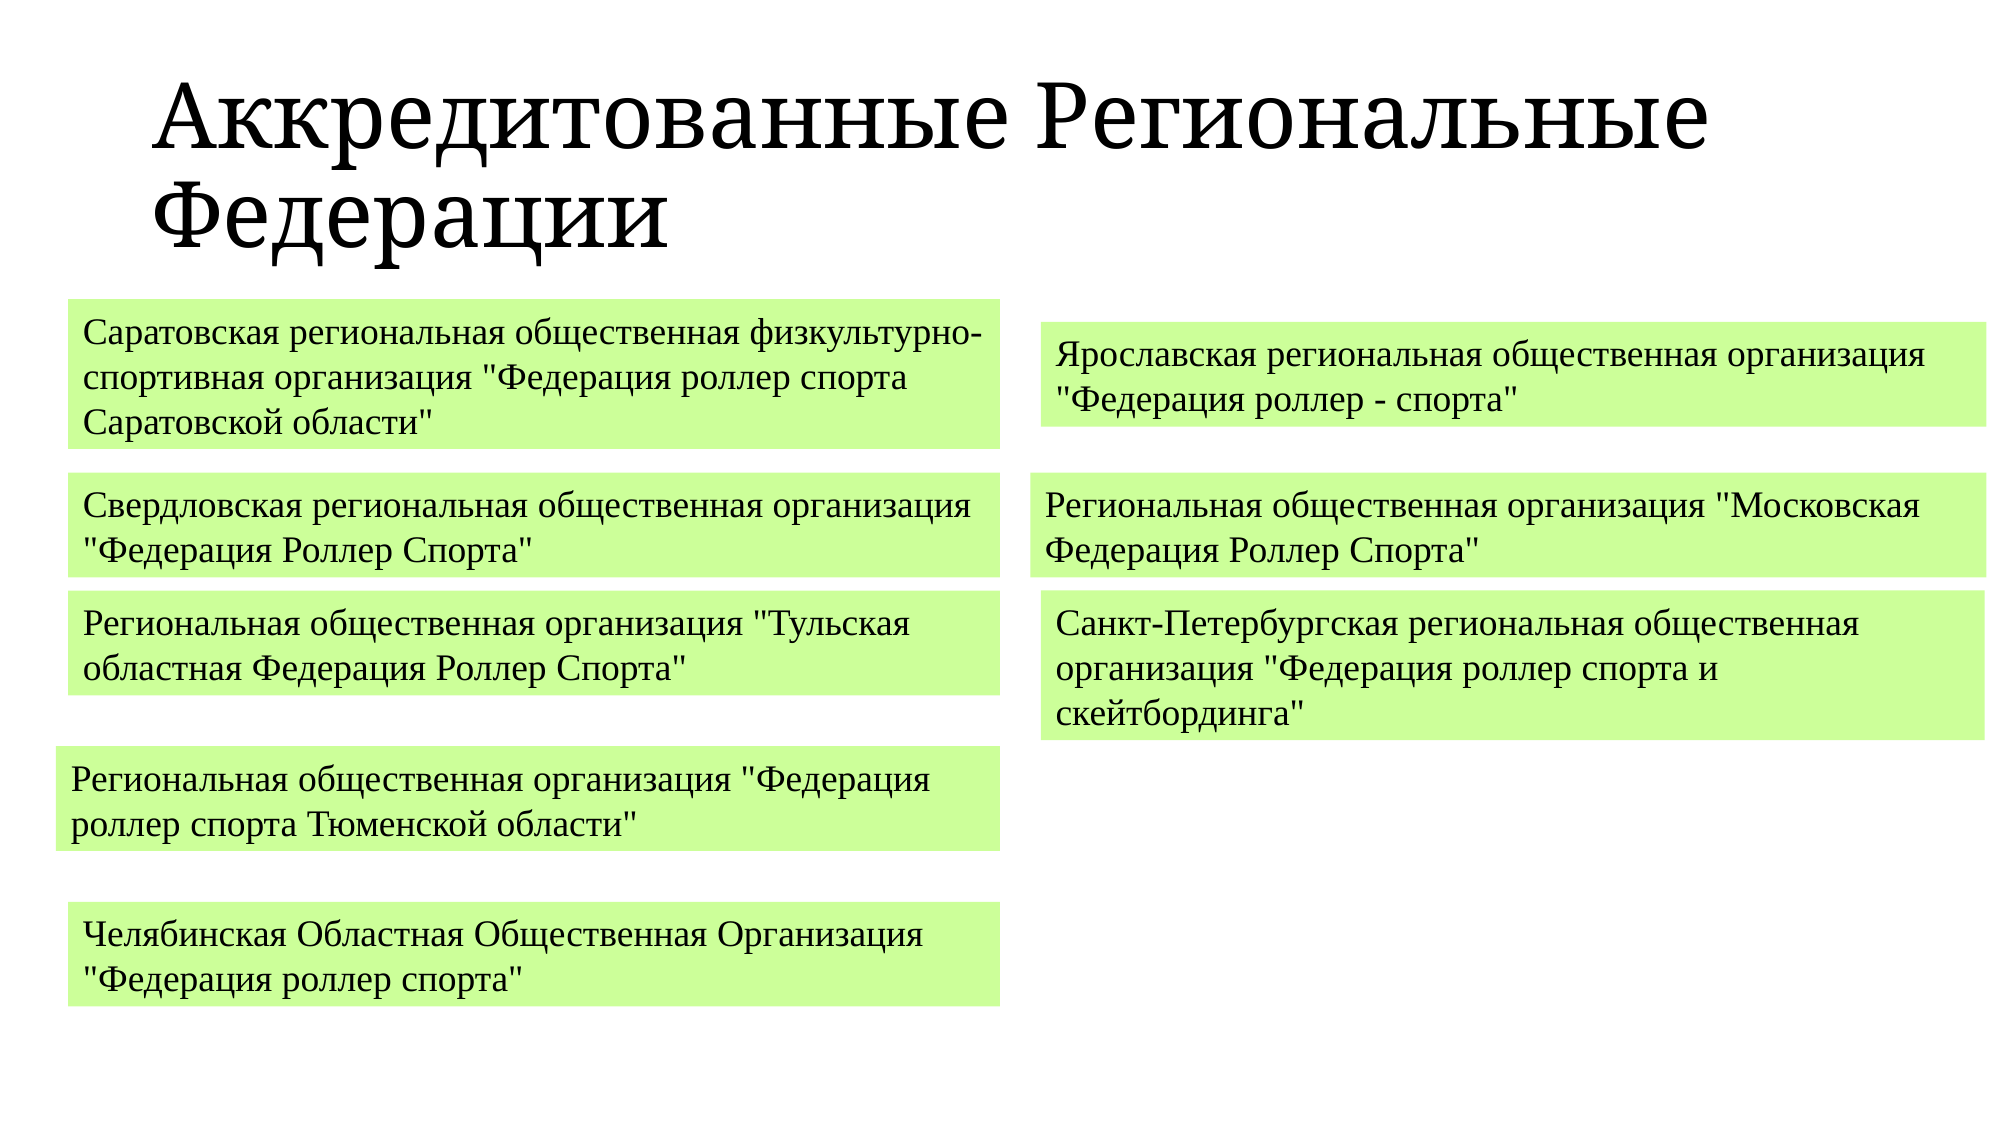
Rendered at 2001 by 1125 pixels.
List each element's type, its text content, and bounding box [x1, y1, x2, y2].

text_box Санкт-Петербургская региональная общественная организация "Федерация роллер спорта и скейтбординга" [1040, 590, 1985, 741]
text_box Региональная общественная организация "Федерация роллер спорта Тюменской области" [55, 746, 1000, 851]
text_box Региональная общественная организация "Тульская областная Федерация Роллер Спорта" [68, 590, 1000, 696]
text_box Свердловская региональная общественная организация "Федерация Роллер Спорта" [68, 472, 1000, 578]
text_box Региональная общественная организация "Московская Федерация Роллер Спорта" [1030, 472, 1987, 578]
text_box Ярославская региональная общественная организация "Федерация роллер - спорта" [1040, 321, 1987, 427]
text_box Челябинская Областная Общественная Организация "Федерация роллер спорта" [68, 901, 1000, 1007]
text_box Саратовская региональная общественная физкультурно-спортивная организация "Федерация роллер спорта Саратовской области" [68, 299, 1000, 449]
title Аккредитованные Региональные Федерации [137, 59, 1863, 278]
